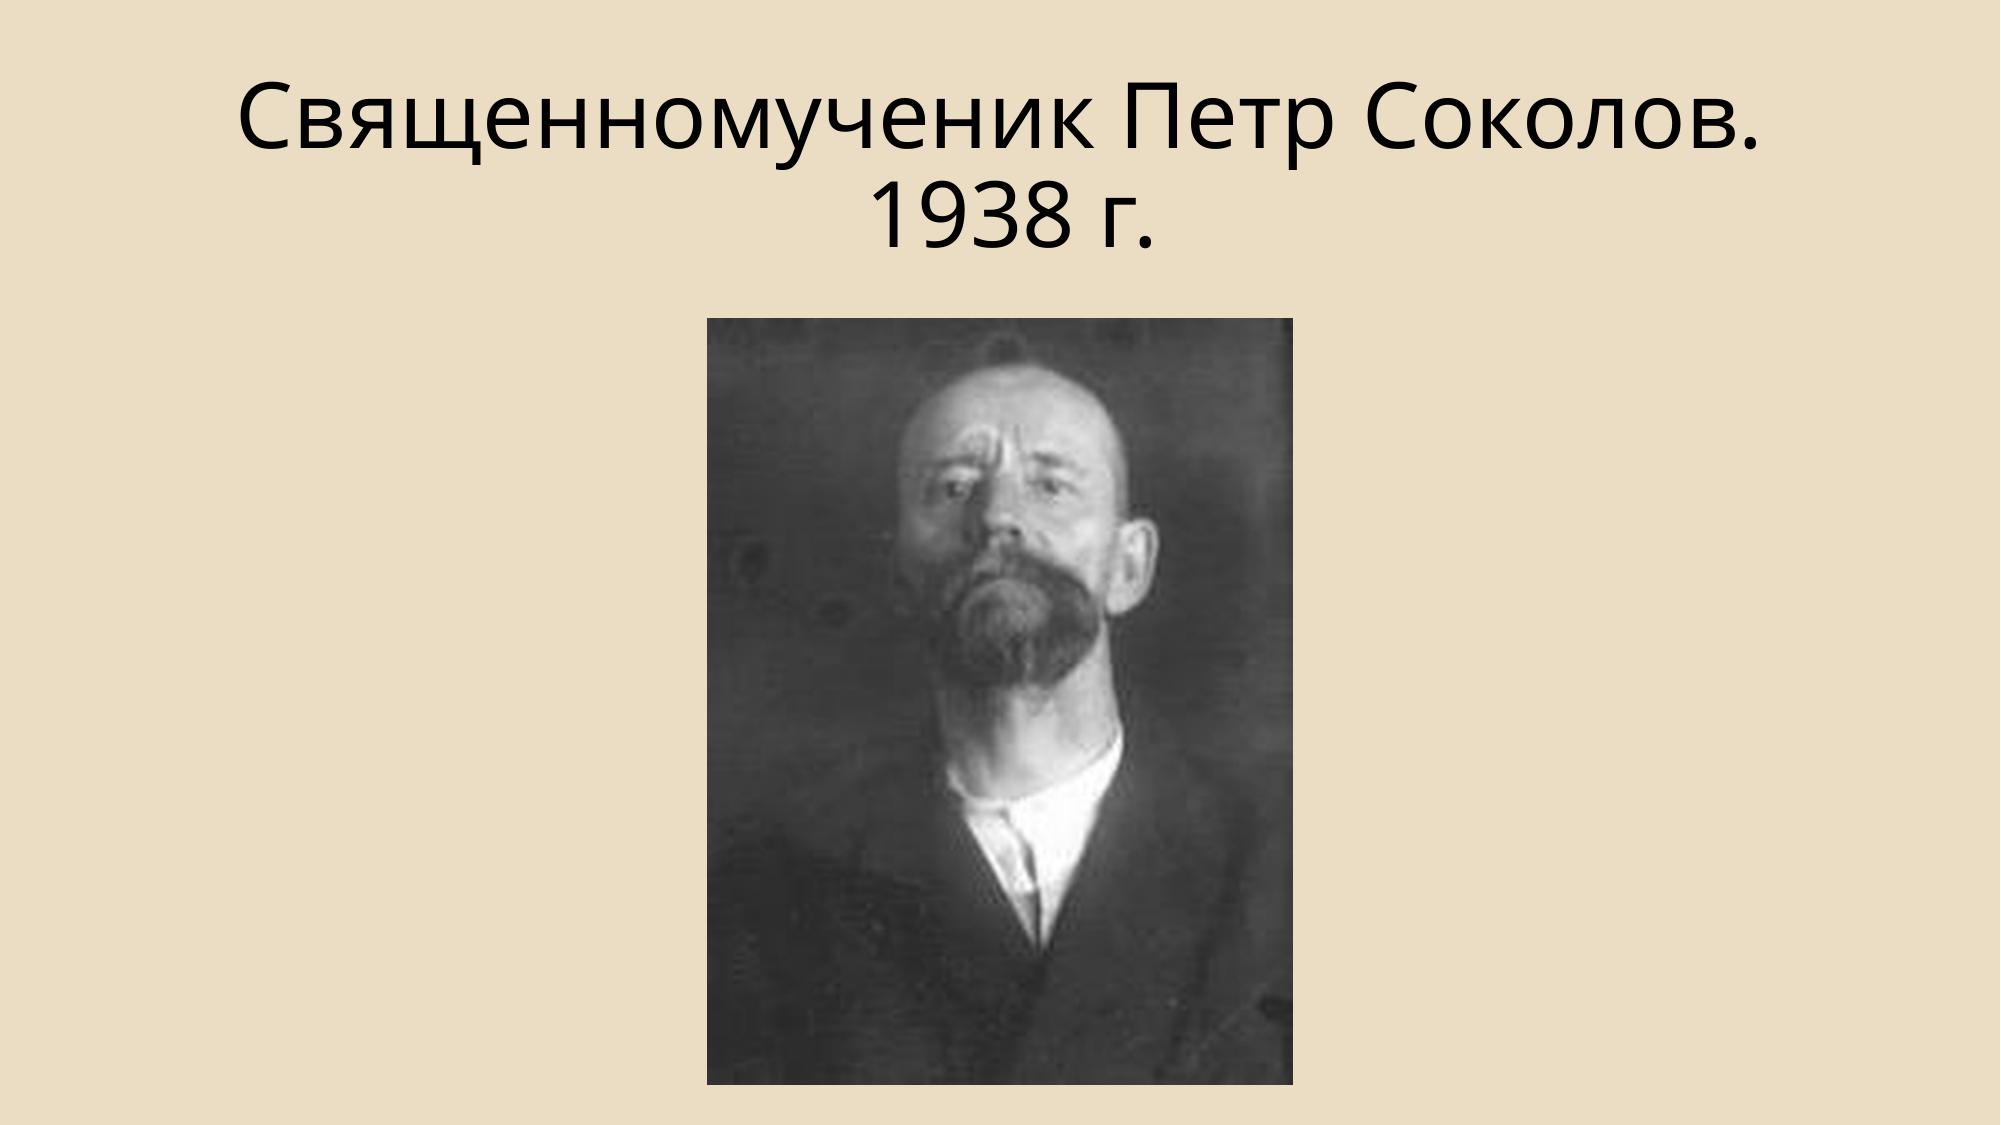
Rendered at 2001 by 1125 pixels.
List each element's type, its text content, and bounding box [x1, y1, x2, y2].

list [707, 318, 1292, 1086]
title Священномученик Петр Соколов. 1938 г. [137, 59, 1863, 278]
